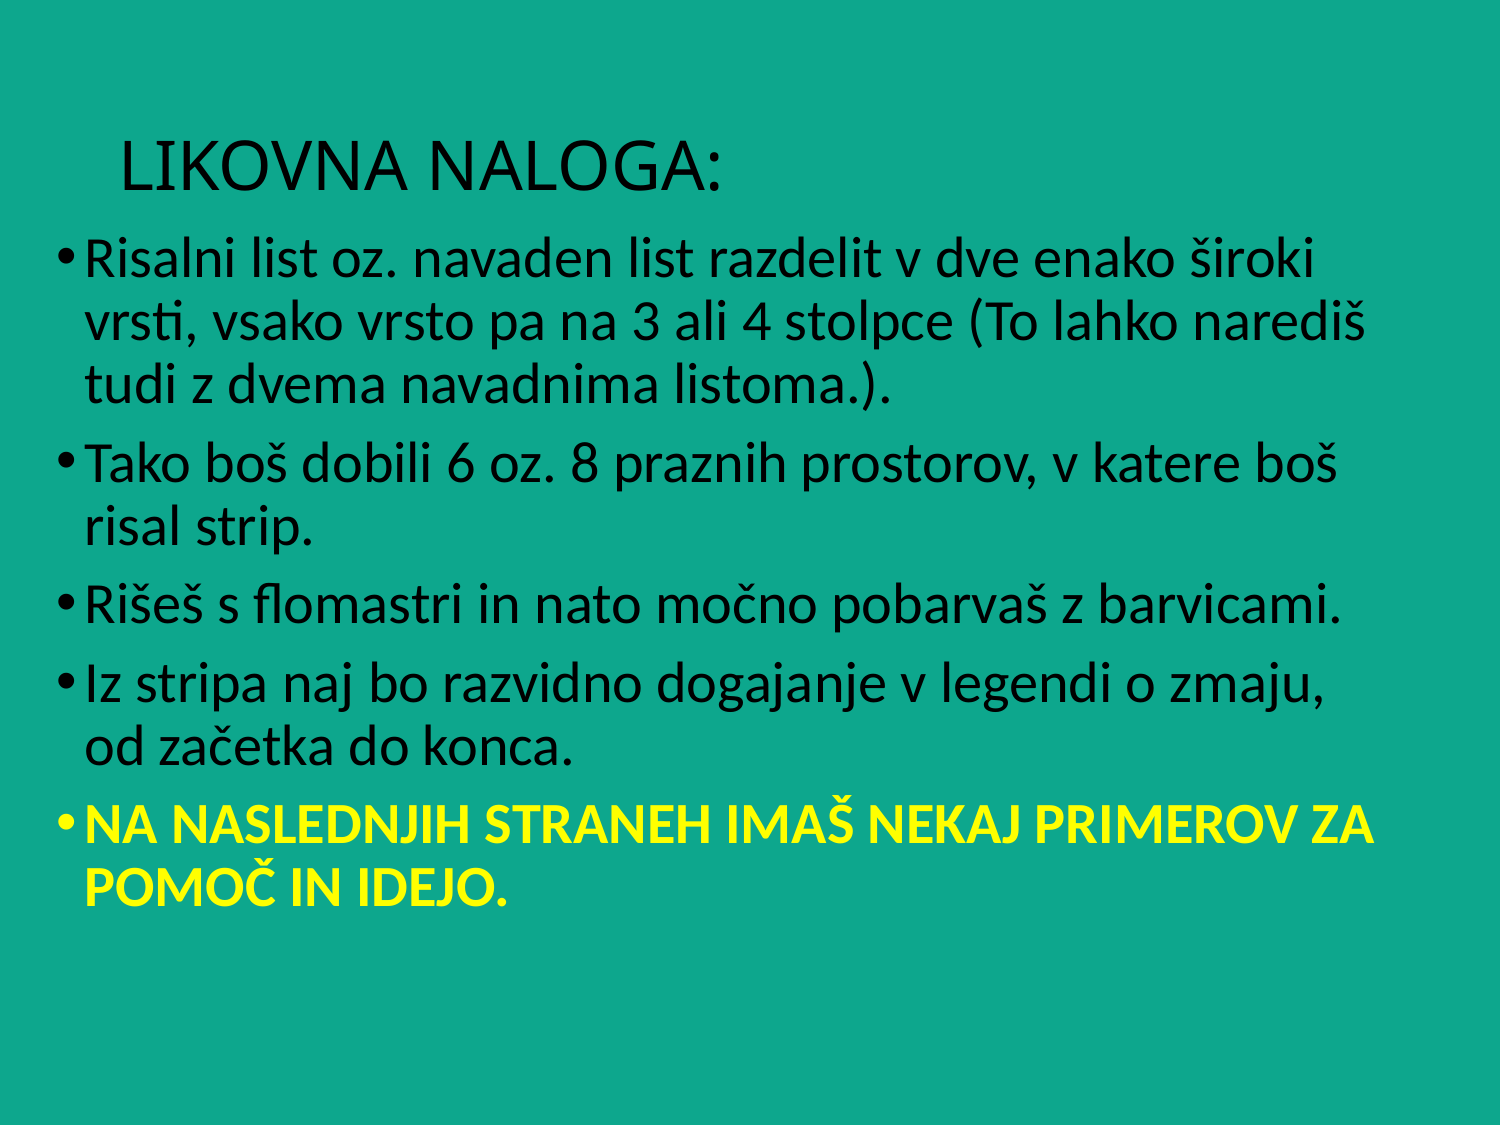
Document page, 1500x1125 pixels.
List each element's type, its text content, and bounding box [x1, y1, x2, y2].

title LIKOVNA NALOGA: [103, 59, 1397, 219]
list Risalni list oz. navaden list razdelit v dve enako široki vrsti, vsako vrsto pa na 3 ali 4 stolpce (To lahko narediš tudi z dvema navadnima listoma.). Tako boš dobili 6 oz. 8 praznih prostorov, v katere boš risal strip. Rišeš s flomastri in nato močno pobarvaš z barvicami. Iz stripa naj bo razvidno dogajanje v legendi o zmaju, od začetka do konca. NA NASLEDNJIH STRANEH IMAŠ NEKAJ PRIMEROV ZA POMOČ IN IDEJO. [41, 219, 1397, 1014]
